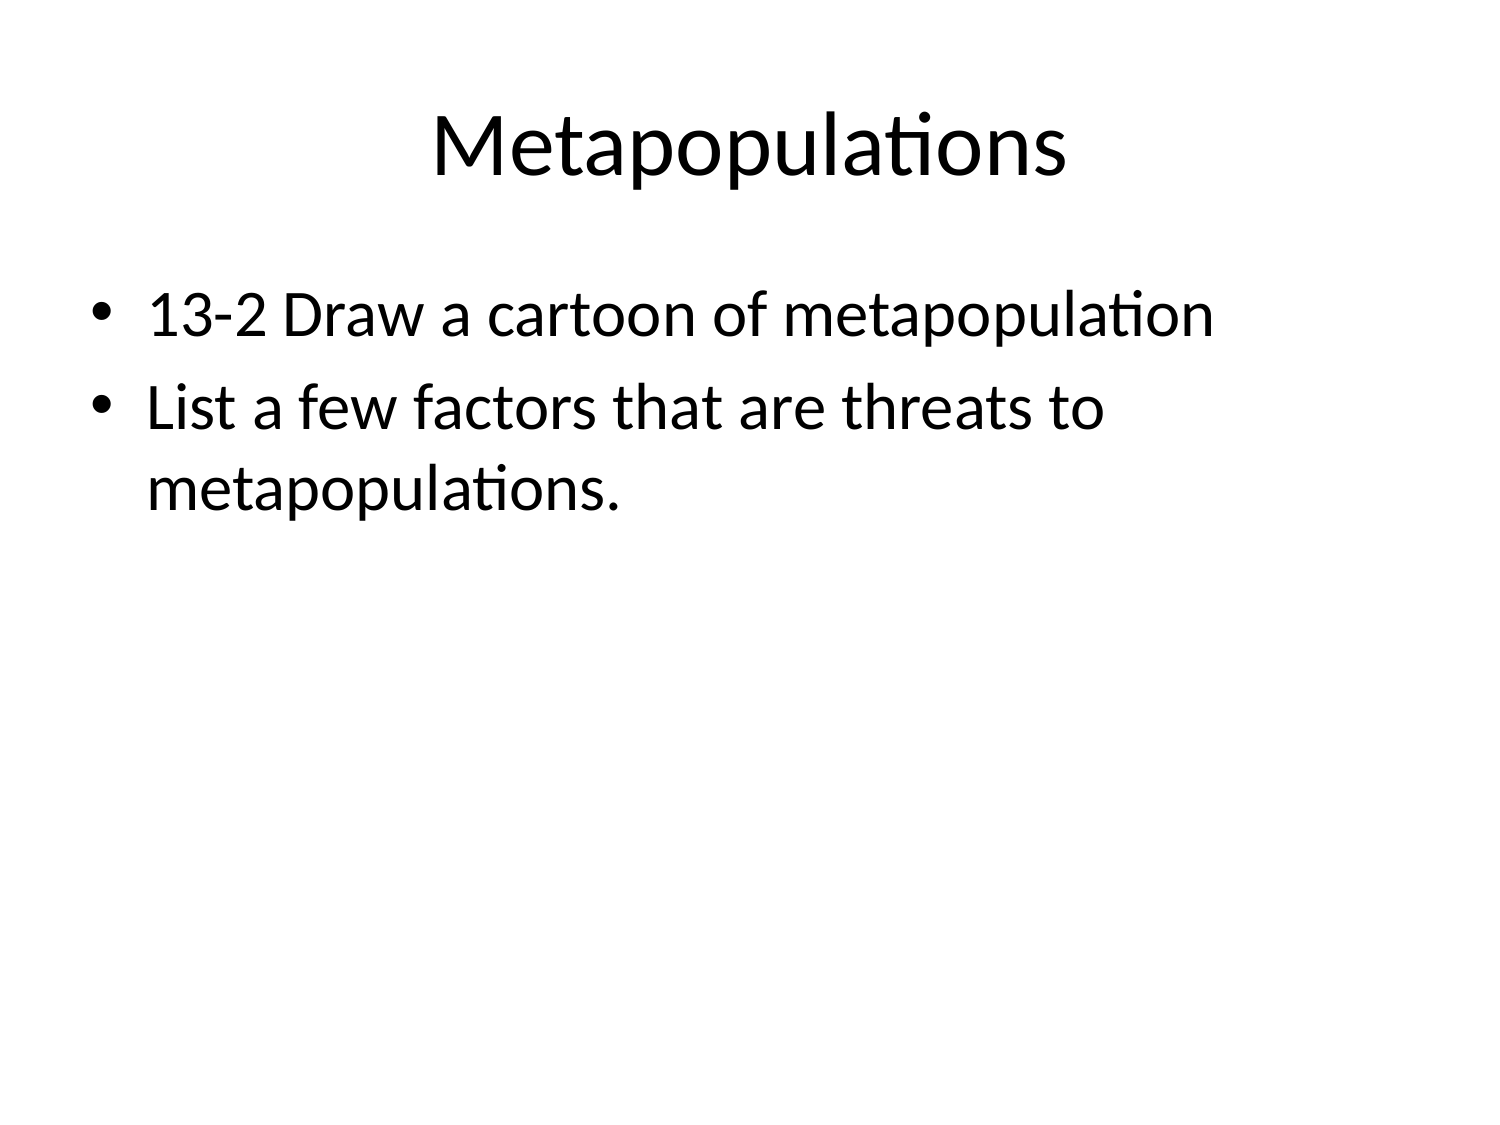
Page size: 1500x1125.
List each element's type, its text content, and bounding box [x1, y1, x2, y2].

title Metapopulations [75, 45, 1425, 233]
list 13-2 Draw a cartoon of metapopulation List a few factors that are threats to metapopulations. [75, 262, 1425, 1005]
